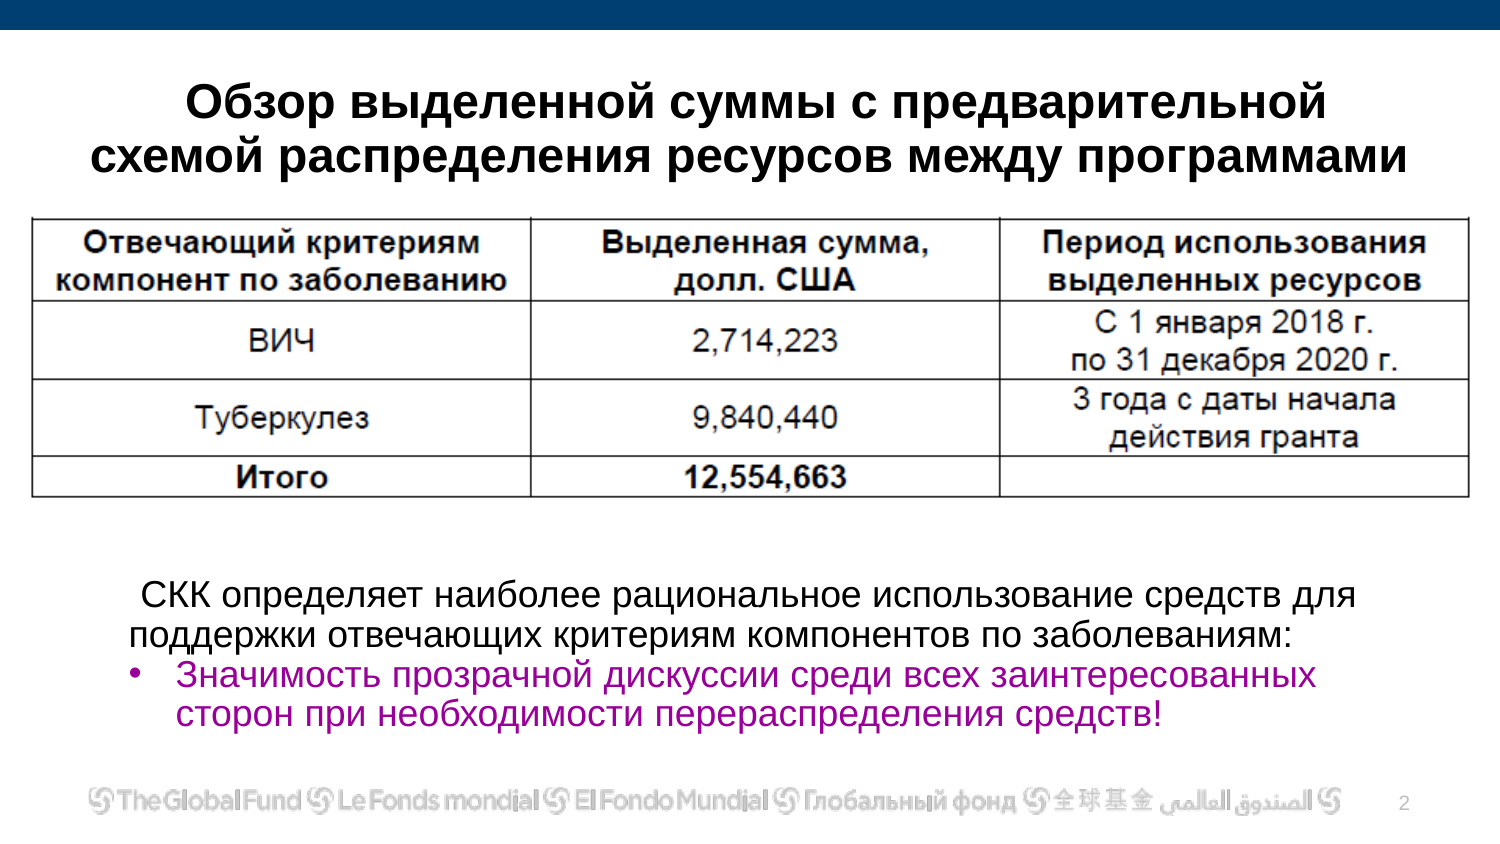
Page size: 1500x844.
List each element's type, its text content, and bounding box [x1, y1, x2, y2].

list СКК определяет наиболее рациональное использование средств для поддержки отвечающих критериям компонентов по заболеваниям: Значимость прозрачной дискуссии среди всех заинтересованных сторон при необходимости перераспределения средств! [128, 575, 1375, 767]
title Обзор выделенной суммы с предварительной схемой распределения ресурсов между программами [88, 73, 1412, 198]
picture [12, 200, 1487, 512]
slide_number 1 [1074, 779, 1425, 825]
